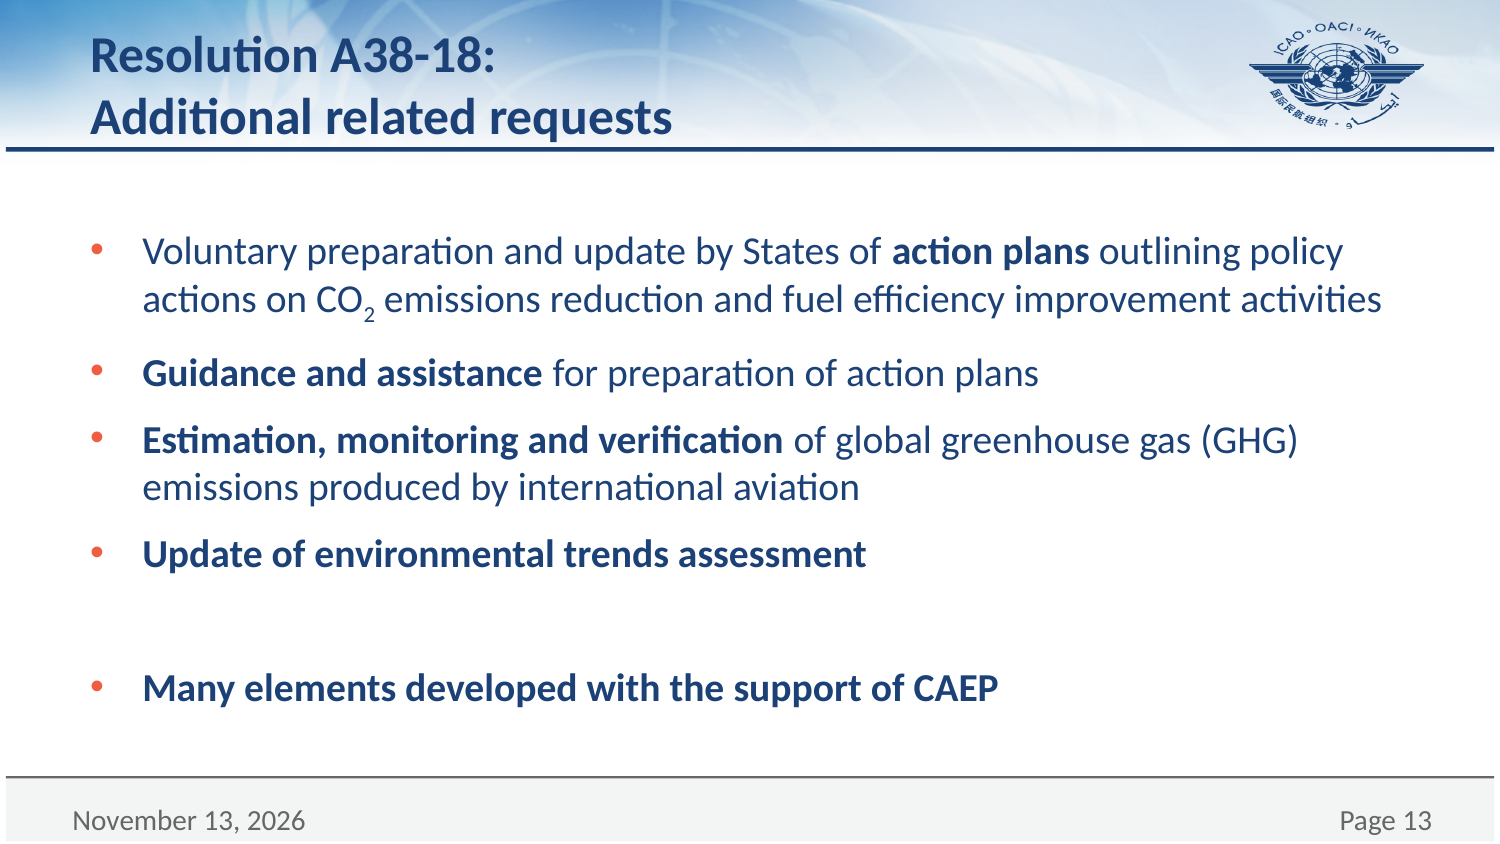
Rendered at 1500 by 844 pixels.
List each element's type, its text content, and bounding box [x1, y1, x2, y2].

list Voluntary preparation and update by States of action plans outlining policy actions on CO2 emissions reduction and fuel efficiency improvement activities Guidance and assistance for preparation of action plans Estimation, monitoring and verification of global greenhouse gas (GHG) emissions produced by international aviation Update of environmental trends assessment Many elements developed with the support of CAEP [75, 218, 1425, 754]
picture [0, 0, 1500, 165]
title Resolution A38-18: Additional related requests [75, 12, 1425, 153]
